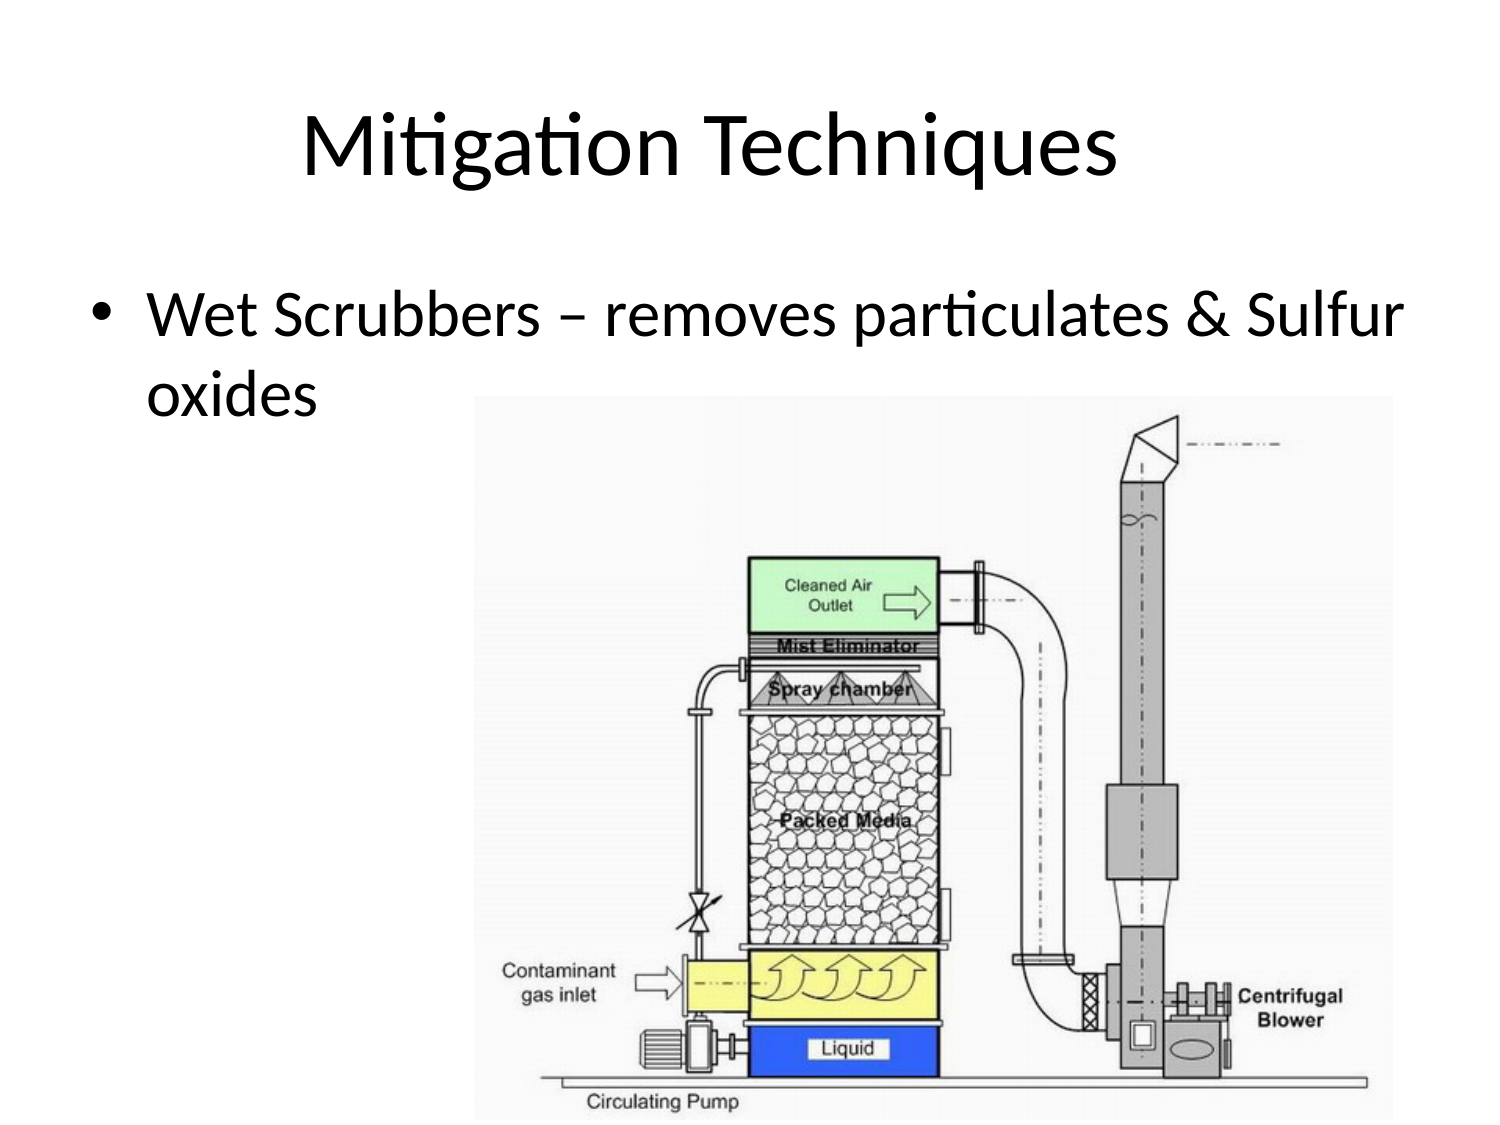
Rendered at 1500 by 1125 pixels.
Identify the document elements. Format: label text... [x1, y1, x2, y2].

list Wet Scrubbers – removes particulates & Sulfur oxides [75, 262, 1425, 1005]
picture [474, 396, 1393, 1121]
title Mitigation Techniques [75, 45, 1425, 233]
